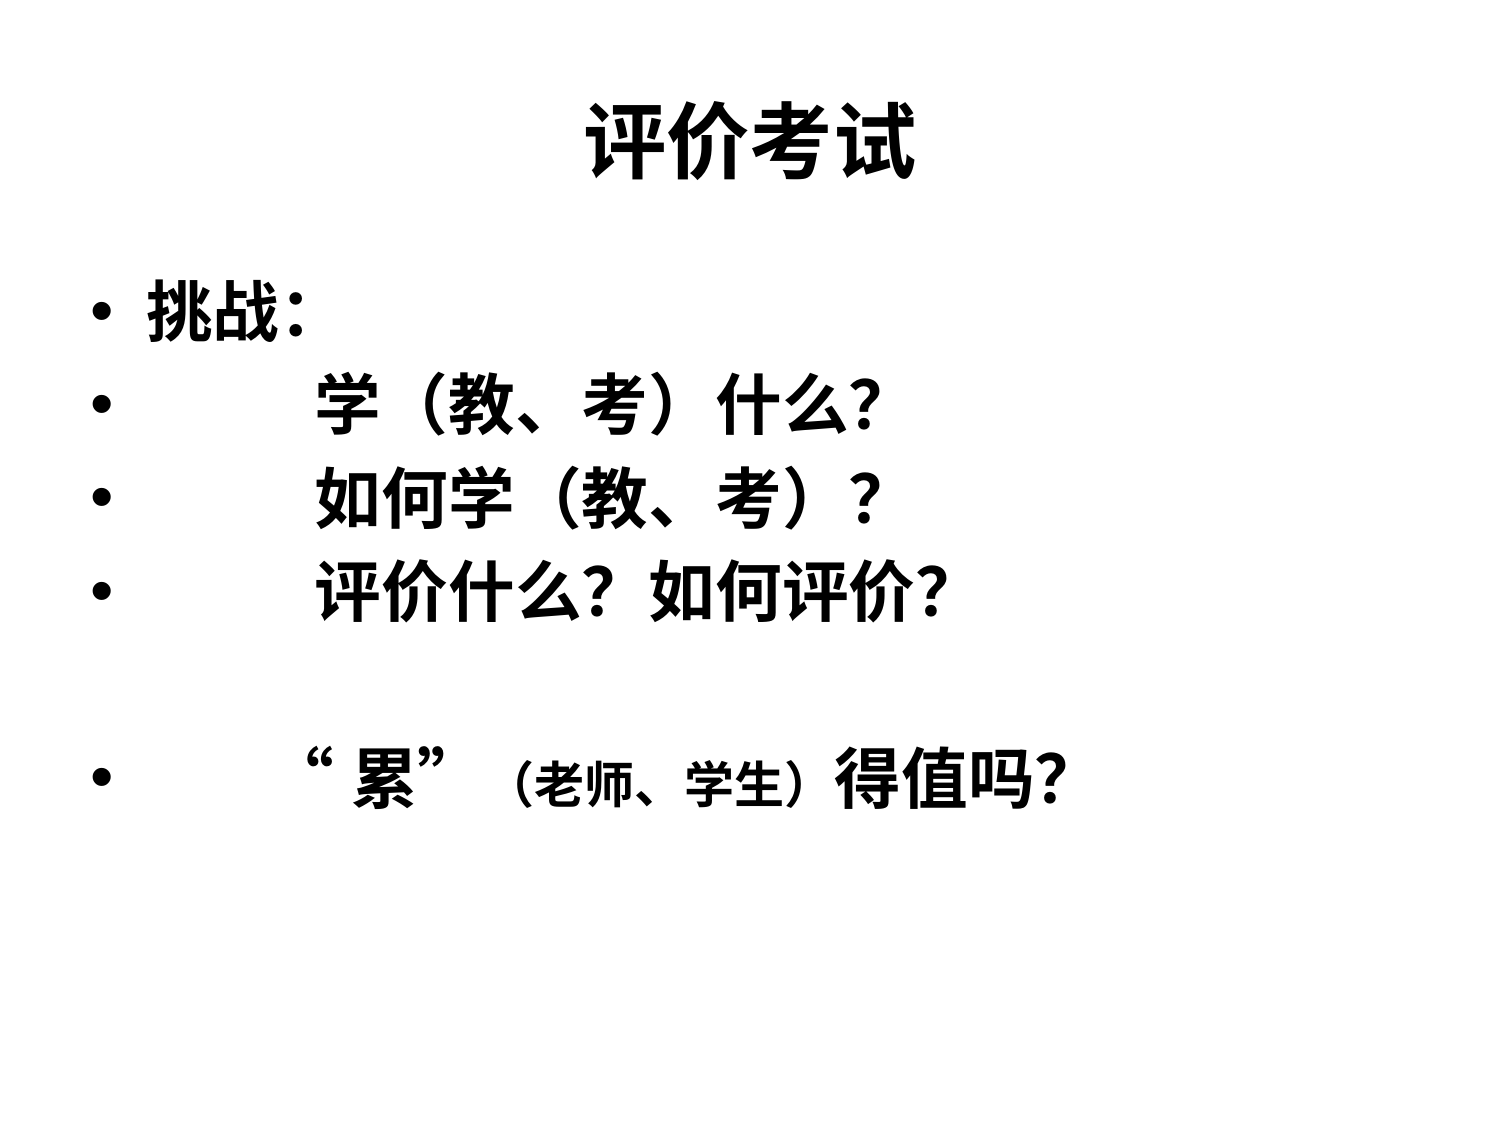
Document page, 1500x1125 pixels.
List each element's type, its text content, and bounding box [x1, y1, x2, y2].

title 评价考试 [74, 44, 1426, 233]
list 挑战： 学（教、考）什么？ 如何学（教、考）？ 评价什么？如何评价？ “累”（老师、学生）得值吗？ [74, 262, 1426, 1006]
